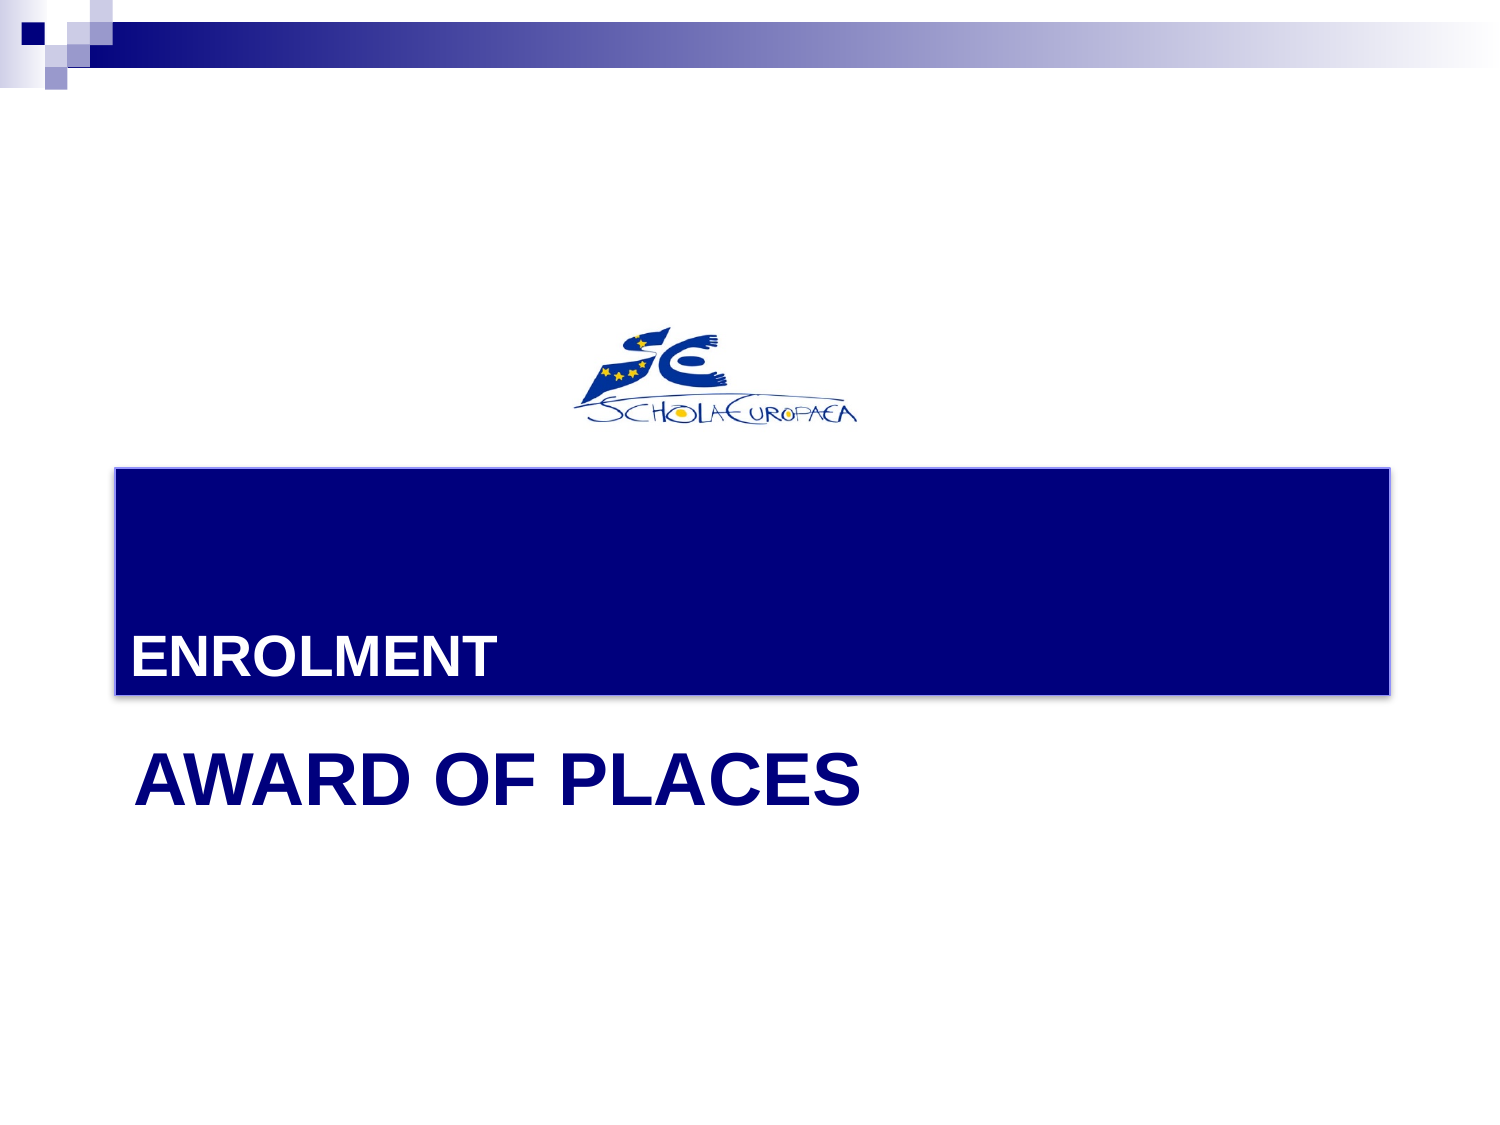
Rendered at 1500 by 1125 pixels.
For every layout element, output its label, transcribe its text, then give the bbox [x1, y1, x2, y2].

list ENROLMENT [114, 467, 1391, 696]
picture [572, 310, 876, 441]
title AWARD of places [118, 722, 1394, 947]
